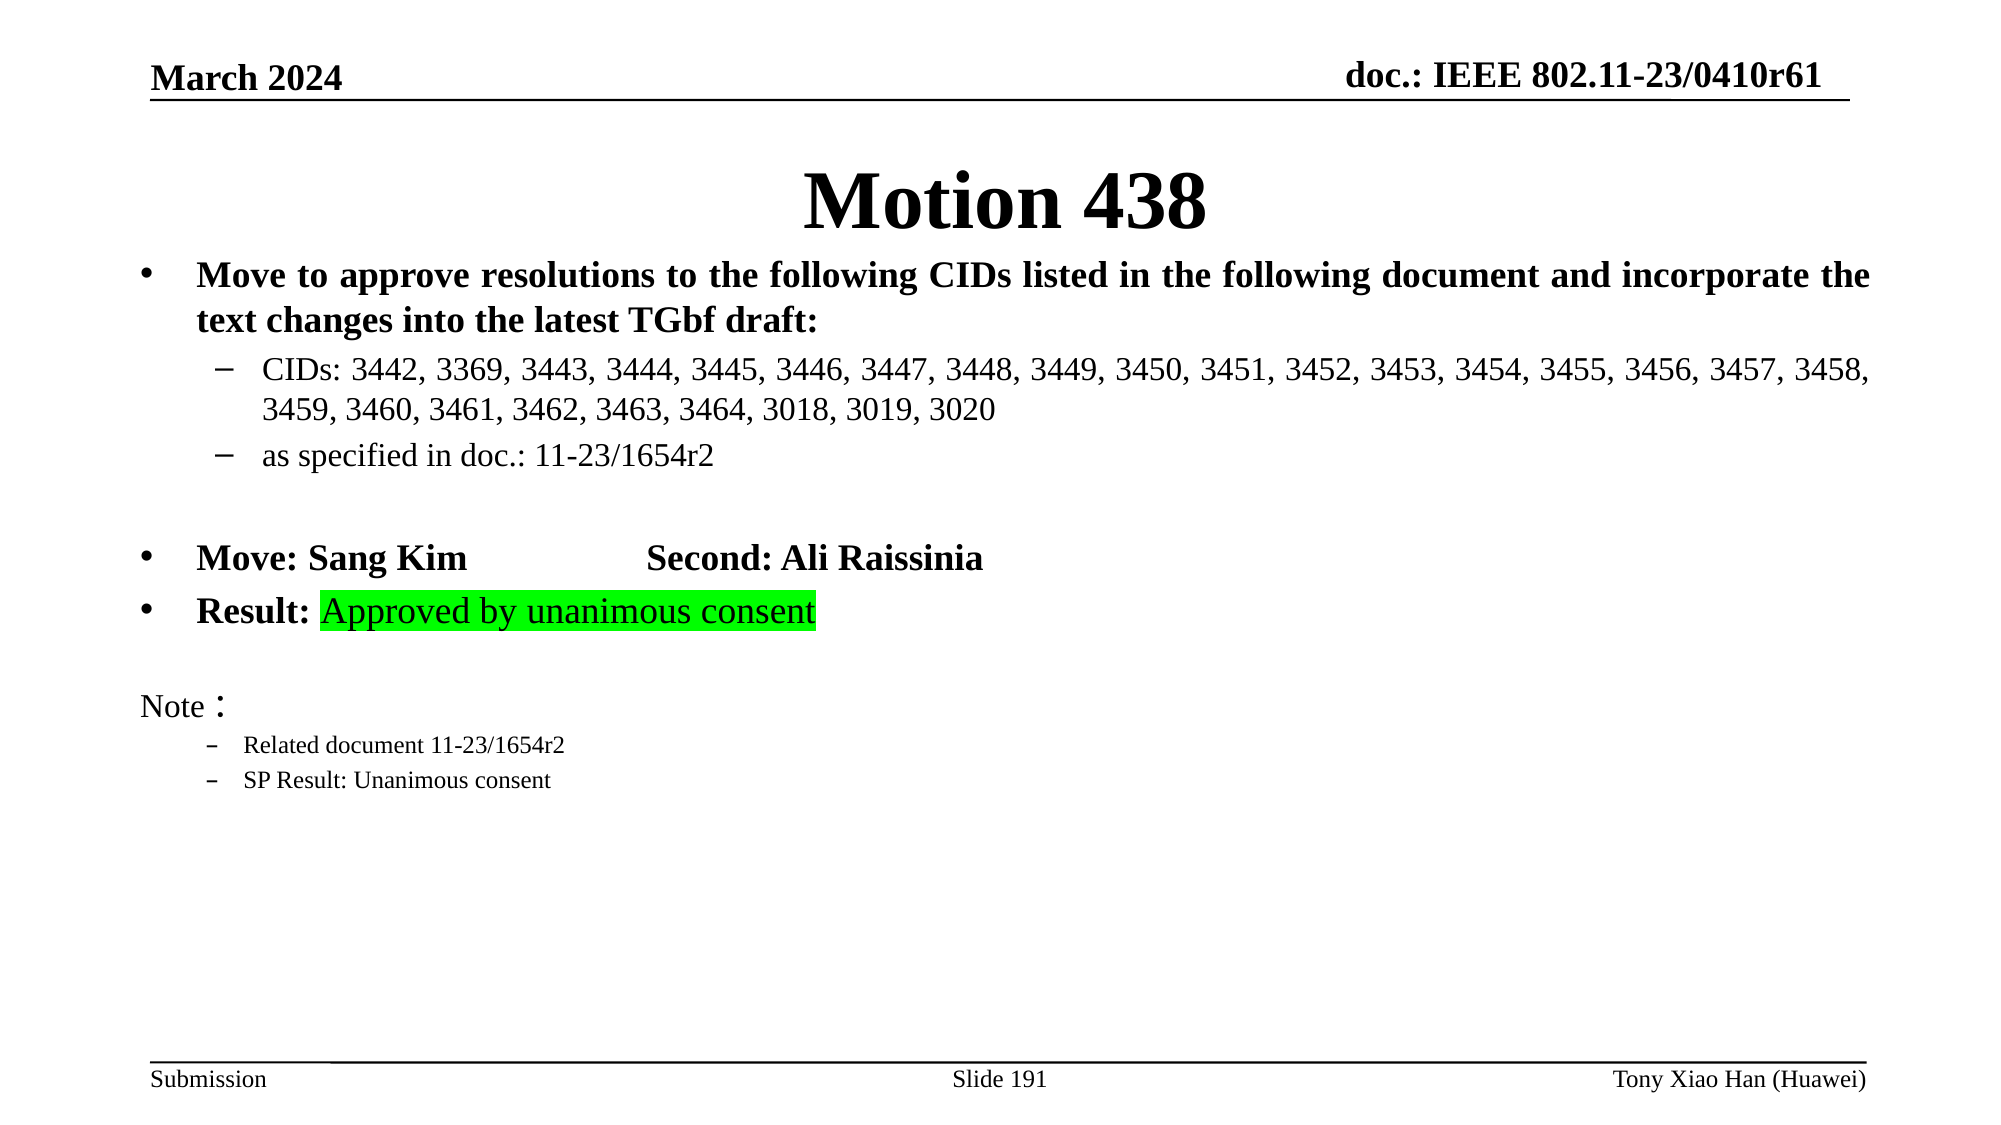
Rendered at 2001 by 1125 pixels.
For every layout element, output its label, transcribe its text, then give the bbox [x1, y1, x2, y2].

text_box Motion 438 [368, 137, 1644, 212]
text_box Move to approve resolutions to the following CIDs listed in the following document and incorporate the text changes into the latest TGbf draft: CIDs: 3442, 3369, 3443, 3444, 3445, 3446, 3447, 3448, 3449, 3450, 3451, 3452, 3453, 3454, 3455, 3456, 3457, 3458, 3459, 3460, 3461, 3462, 3463, 3464, 3018, 3019, 3020 as specified in doc.: 11-23/1654r2 Move: Sang Kim Second: Ali Raissinia Result: Approved by unanimous consent Note： Related document 11-23/1654r2 SP Result: Unanimous consent [125, 212, 1888, 988]
